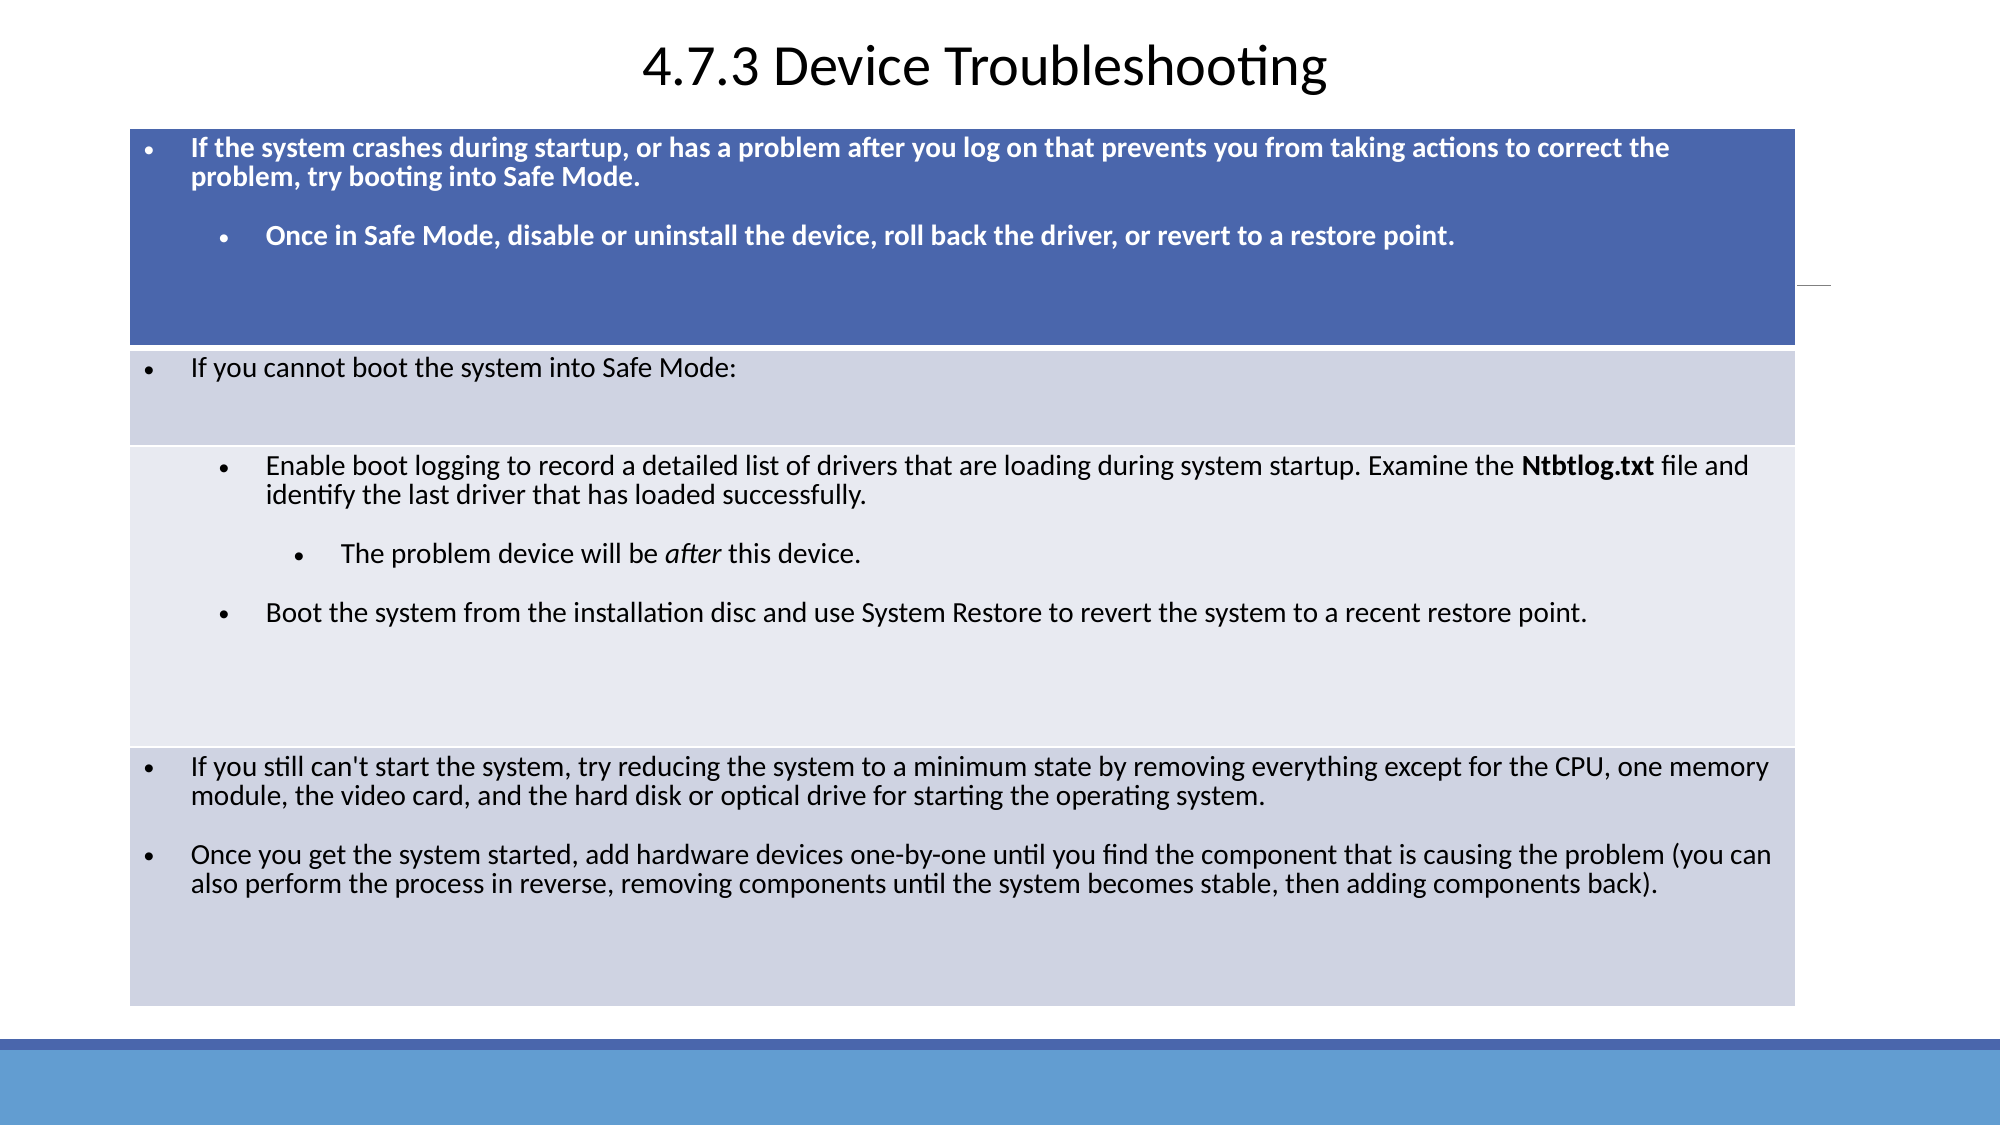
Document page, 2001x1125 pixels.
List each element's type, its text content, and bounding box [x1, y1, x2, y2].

table_header If the system crashes during startup, or has a problem after you log on that prevents you from taking actions to correct the problem, try booting into Safe Mode. Once in Safe Mode, disable or uninstall the device, roll back the driver, or revert to a restore point. [130, 129, 1795, 345]
text_box 4.7.3 Device Troubleshooting [162, 19, 1808, 105]
table_cell If you still can't start the system, try reducing the system to a minimum state by removing everything except for the CPU, one memory module, the video card, and the hard disk or optical drive for starting the operating system. Once you get the system started, add hardware devices one-by-one until you find the component that is causing the problem (you can also perform the process in reverse, removing components until the system becomes stable, then adding components back). [130, 748, 1795, 1006]
table_cell Enable boot logging to record a detailed list of drivers that are loading during system startup. Examine the Ntbtlog.txt file and identify the last driver that has loaded successfully. The problem device will be after this device. Boot the system from the installation disc and use System Restore to revert the system to a recent restore point. [130, 447, 1795, 746]
table_cell If you cannot boot the system into Safe Mode: [130, 351, 1795, 445]
